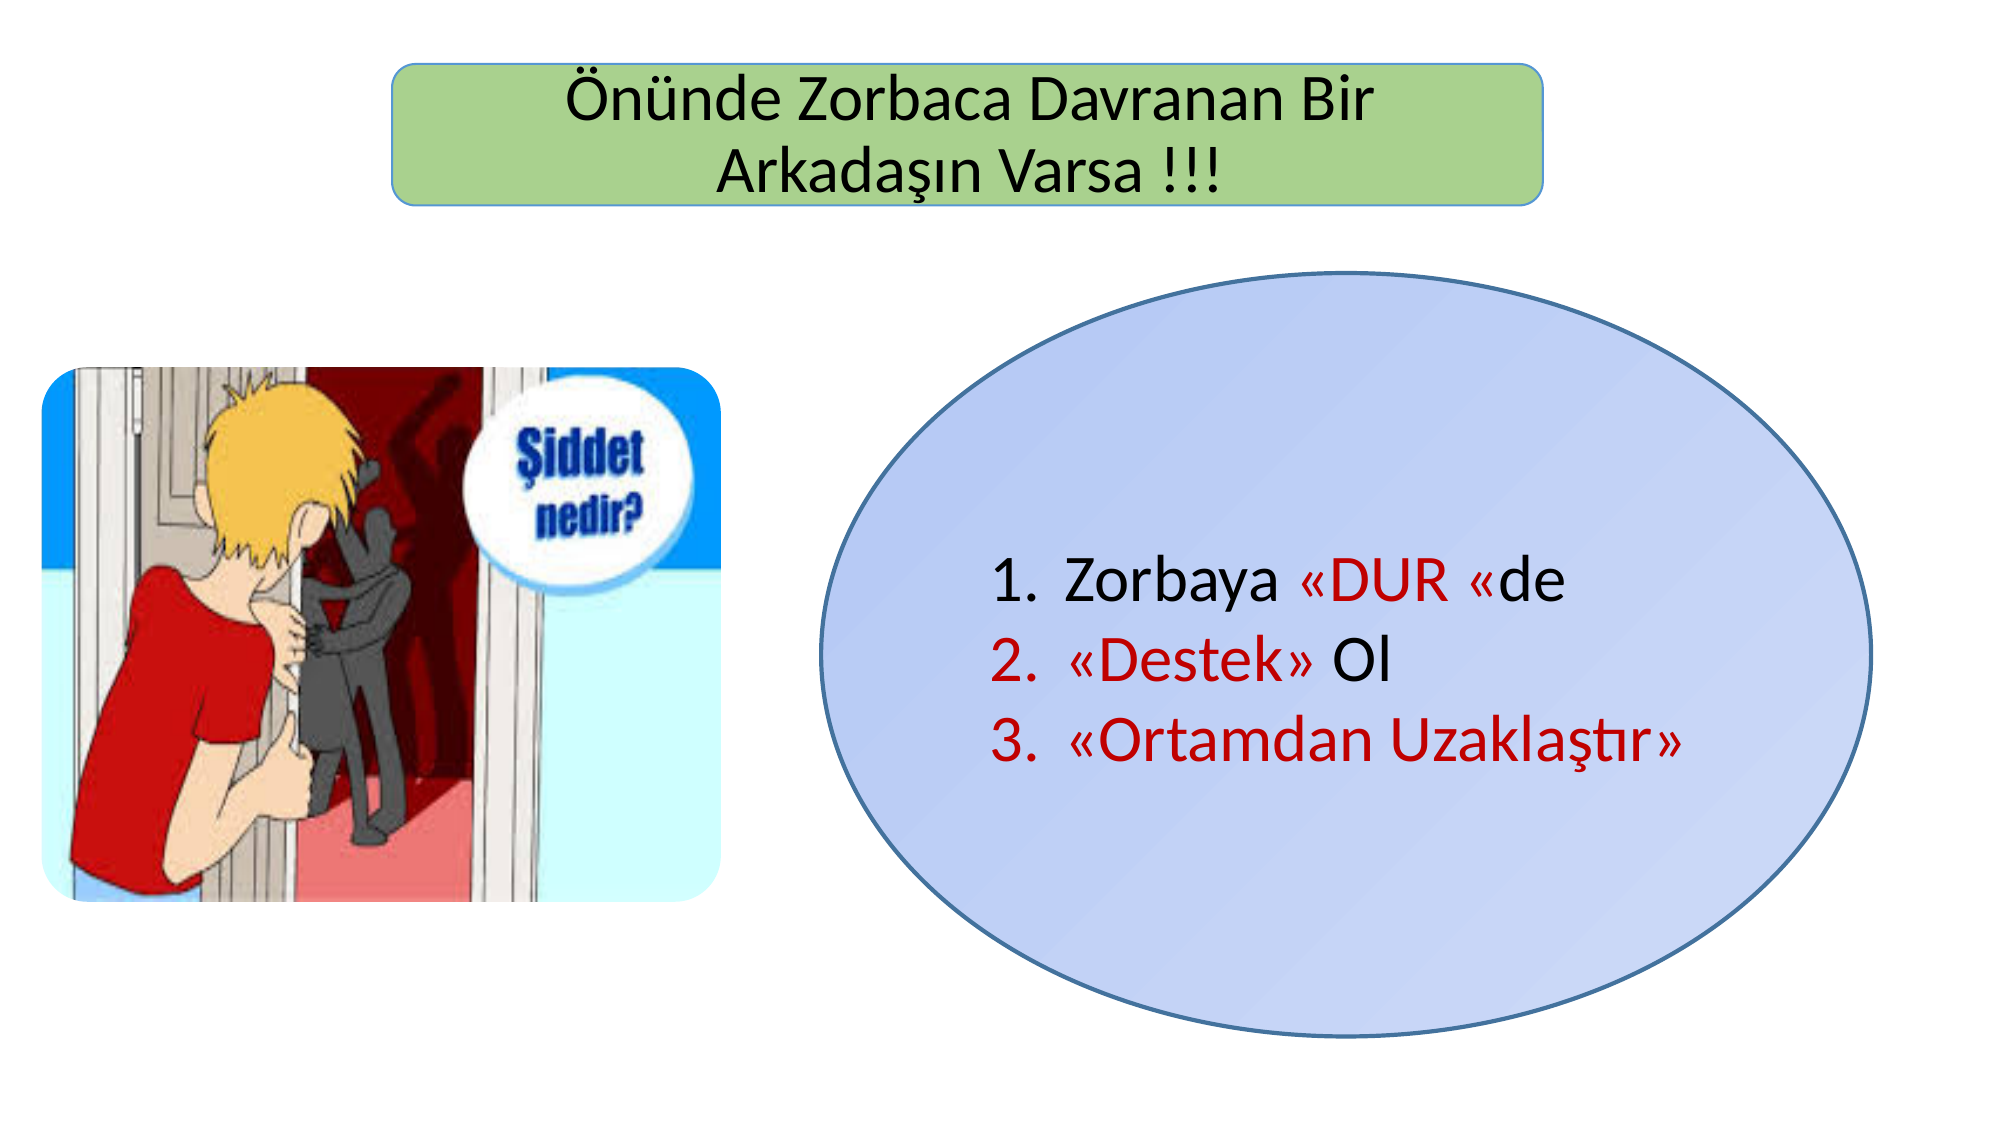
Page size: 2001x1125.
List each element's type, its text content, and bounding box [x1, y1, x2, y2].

text_box Zorbaya «DUR «de «Destek» Ol «Ortamdan Uzaklaştır» [819, 270, 1874, 1039]
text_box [391, 63, 1544, 207]
picture [41, 366, 722, 903]
